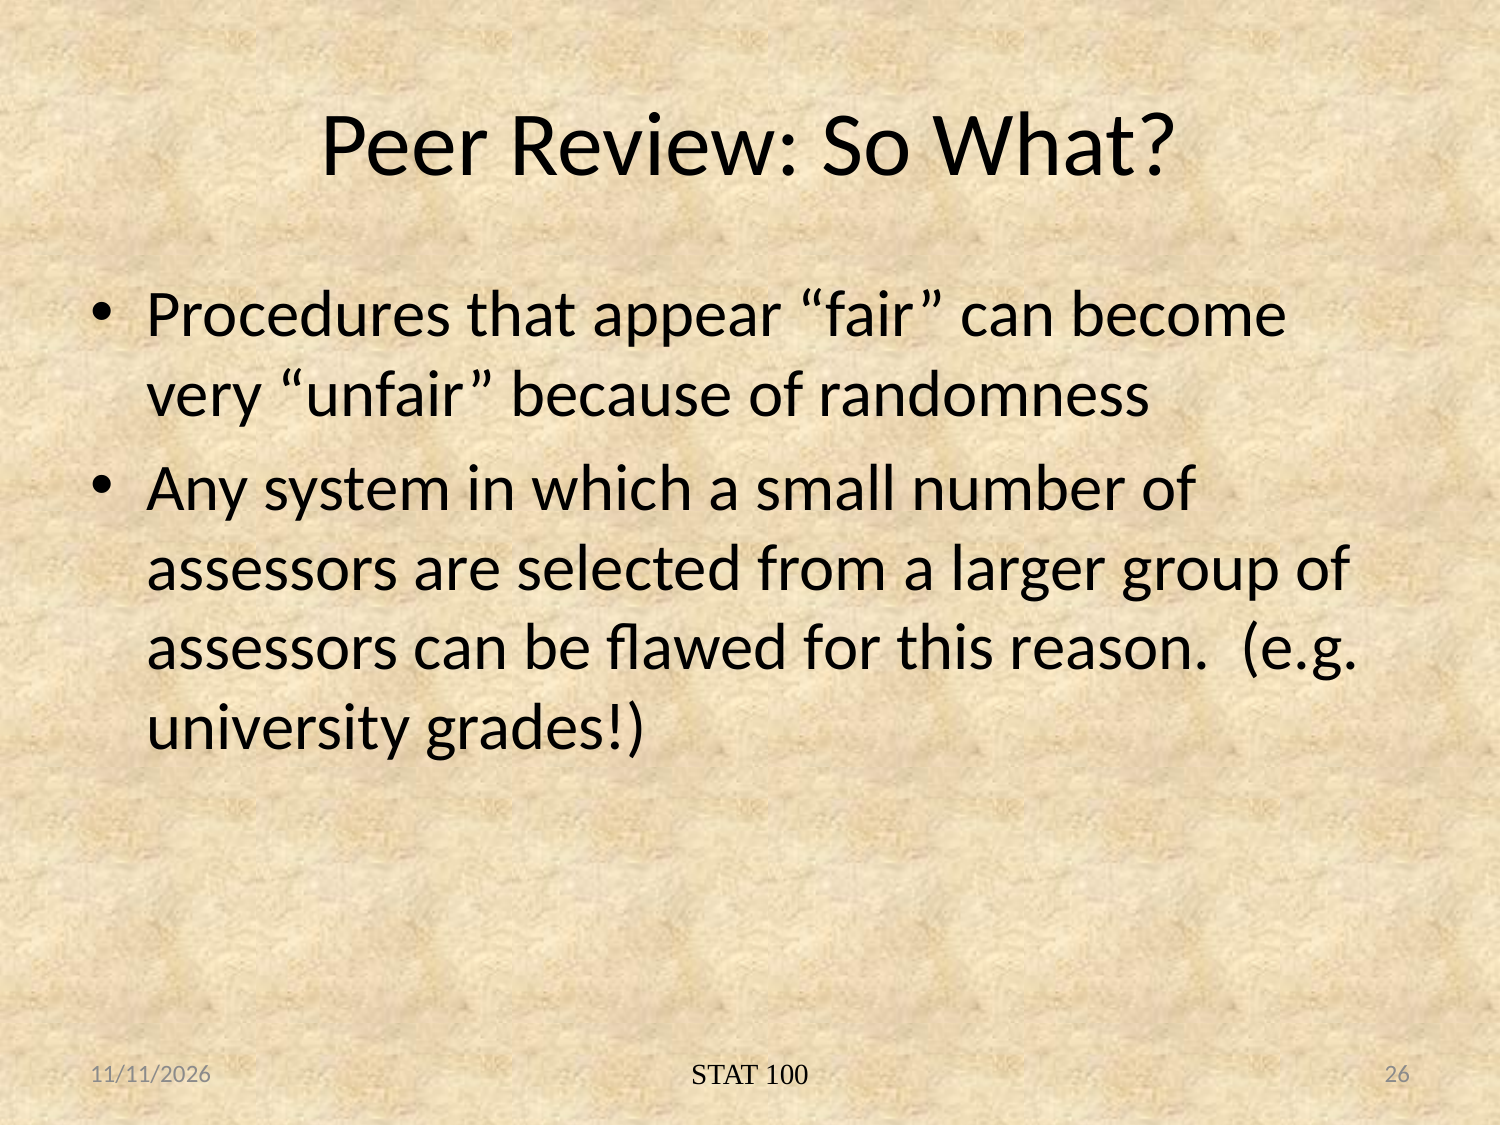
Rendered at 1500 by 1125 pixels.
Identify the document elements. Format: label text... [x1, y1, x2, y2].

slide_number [75, 1042, 425, 1103]
footer STAT 100 [512, 1042, 988, 1103]
picture [0, 0, 1500, 1125]
title Peer Review: So What? [75, 45, 1425, 233]
slide_number 26 [1074, 1042, 1425, 1103]
list Procedures that appear “fair” can become very “unfair” because of randomness Any system in which a small number of assessors are selected from a larger group of assessors can be flawed for this reason. (e.g. university grades!) [75, 262, 1425, 1005]
